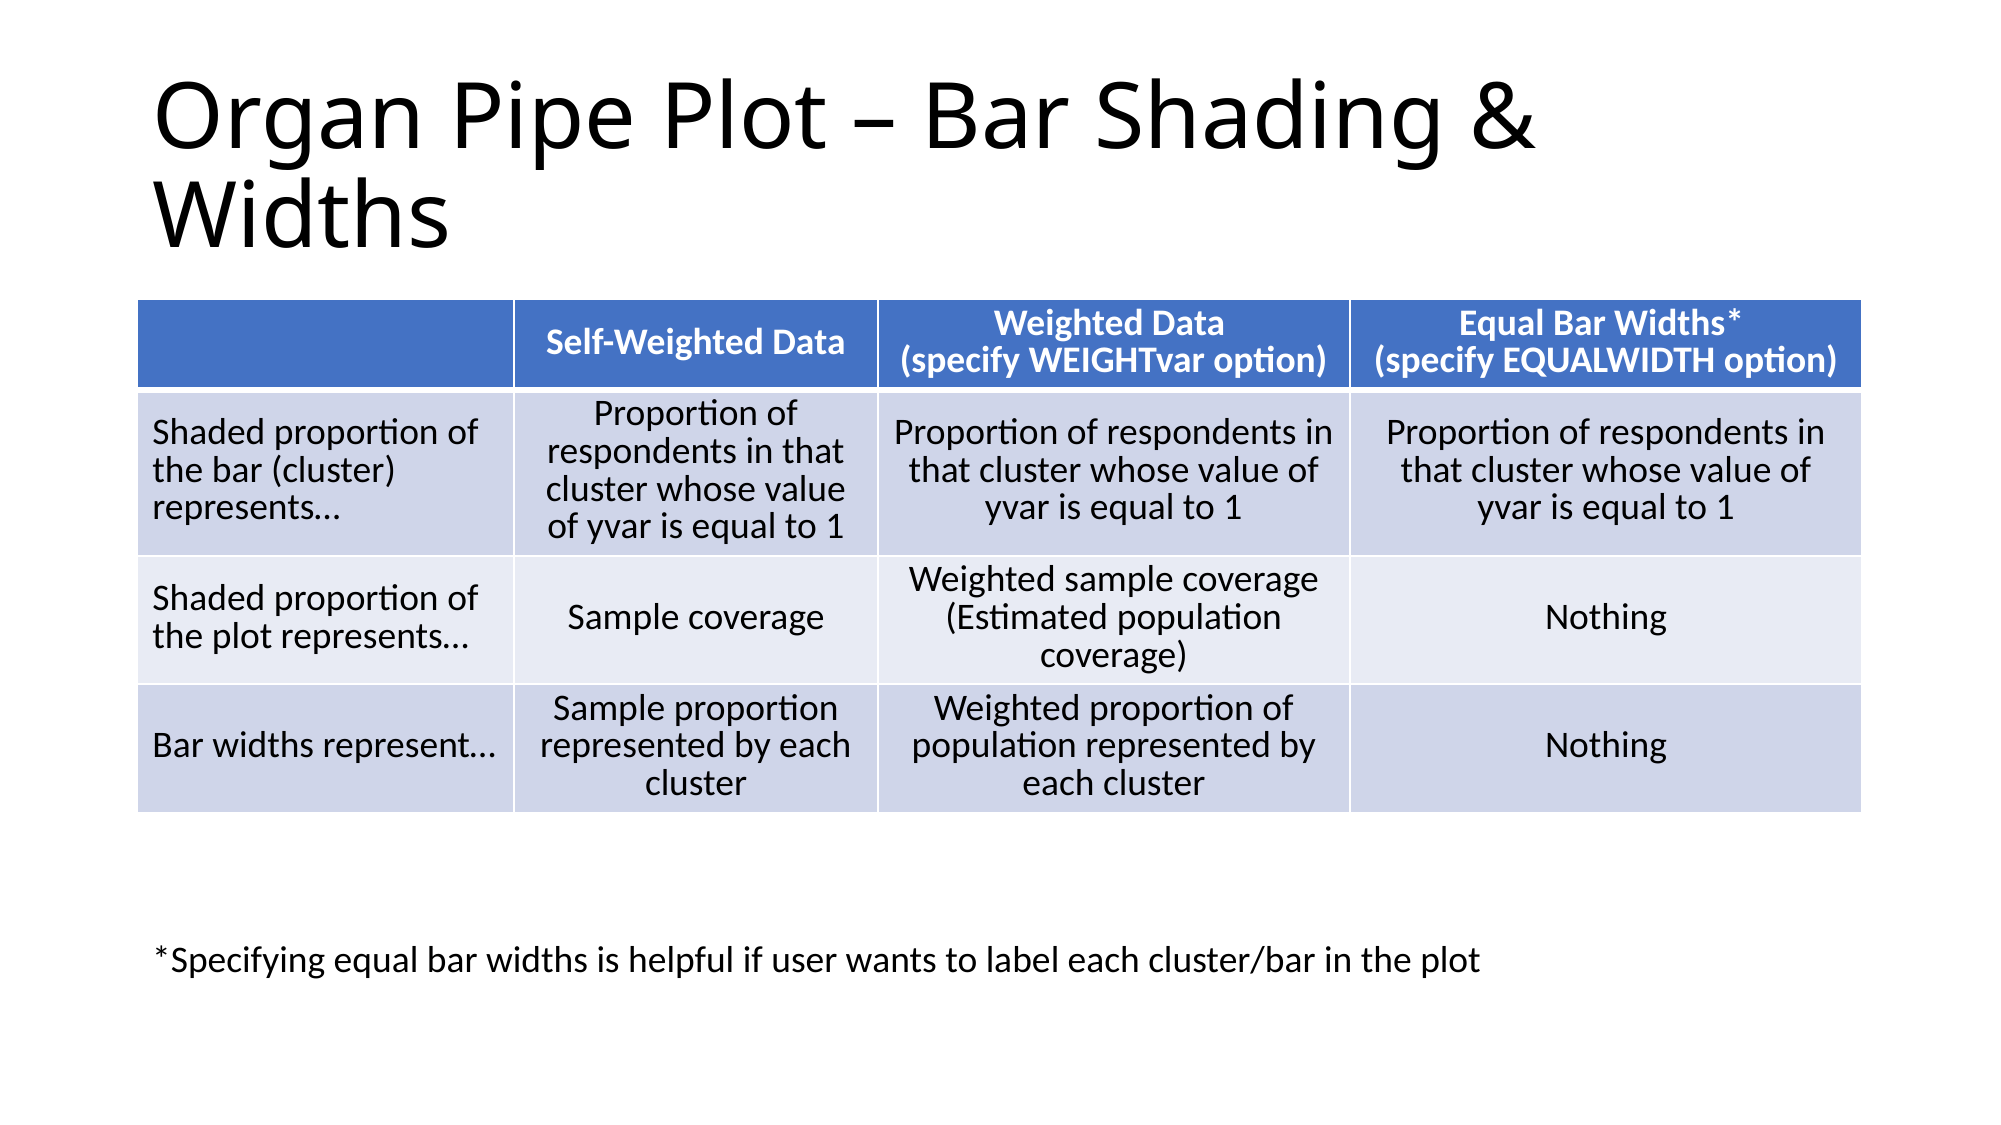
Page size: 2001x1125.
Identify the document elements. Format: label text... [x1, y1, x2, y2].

table_header Weighted Data (specify WEIGHTvar option) [879, 300, 1349, 387]
table_header Self-Weighted Data [515, 300, 877, 387]
table_header [138, 300, 513, 387]
table_cell Proportion of respondents in that cluster whose value of yvar is equal to 1 [1351, 393, 1861, 555]
table_cell Nothing [1351, 685, 1861, 812]
table_header Equal Bar Widths* (specify EQUALWIDTH option) [1351, 300, 1861, 387]
title Organ Pipe Plot – Bar Shading & Widths [137, 59, 1863, 278]
table_cell Sample proportion represented by each cluster [515, 685, 877, 812]
table_cell Shaded proportion of the plot represents… [138, 557, 513, 683]
table_cell Sample coverage [515, 557, 877, 683]
table_cell Nothing [1351, 557, 1861, 683]
table_cell Bar widths represent… [138, 685, 513, 812]
text_box *Specifying equal bar widths is helpful if user wants to label each cluster/bar in the plot [137, 928, 1863, 988]
table_cell Weighted proportion of population represented by each cluster [879, 685, 1349, 812]
table_cell Shaded proportion of the bar (cluster) represents… [138, 393, 513, 555]
table_cell Weighted sample coverage (Estimated population coverage) [879, 557, 1349, 683]
table_cell Proportion of respondents in that cluster whose value of yvar is equal to 1 [879, 393, 1349, 555]
table_cell Proportion of respondents in that cluster whose value of yvar is equal to 1 [515, 393, 877, 555]
